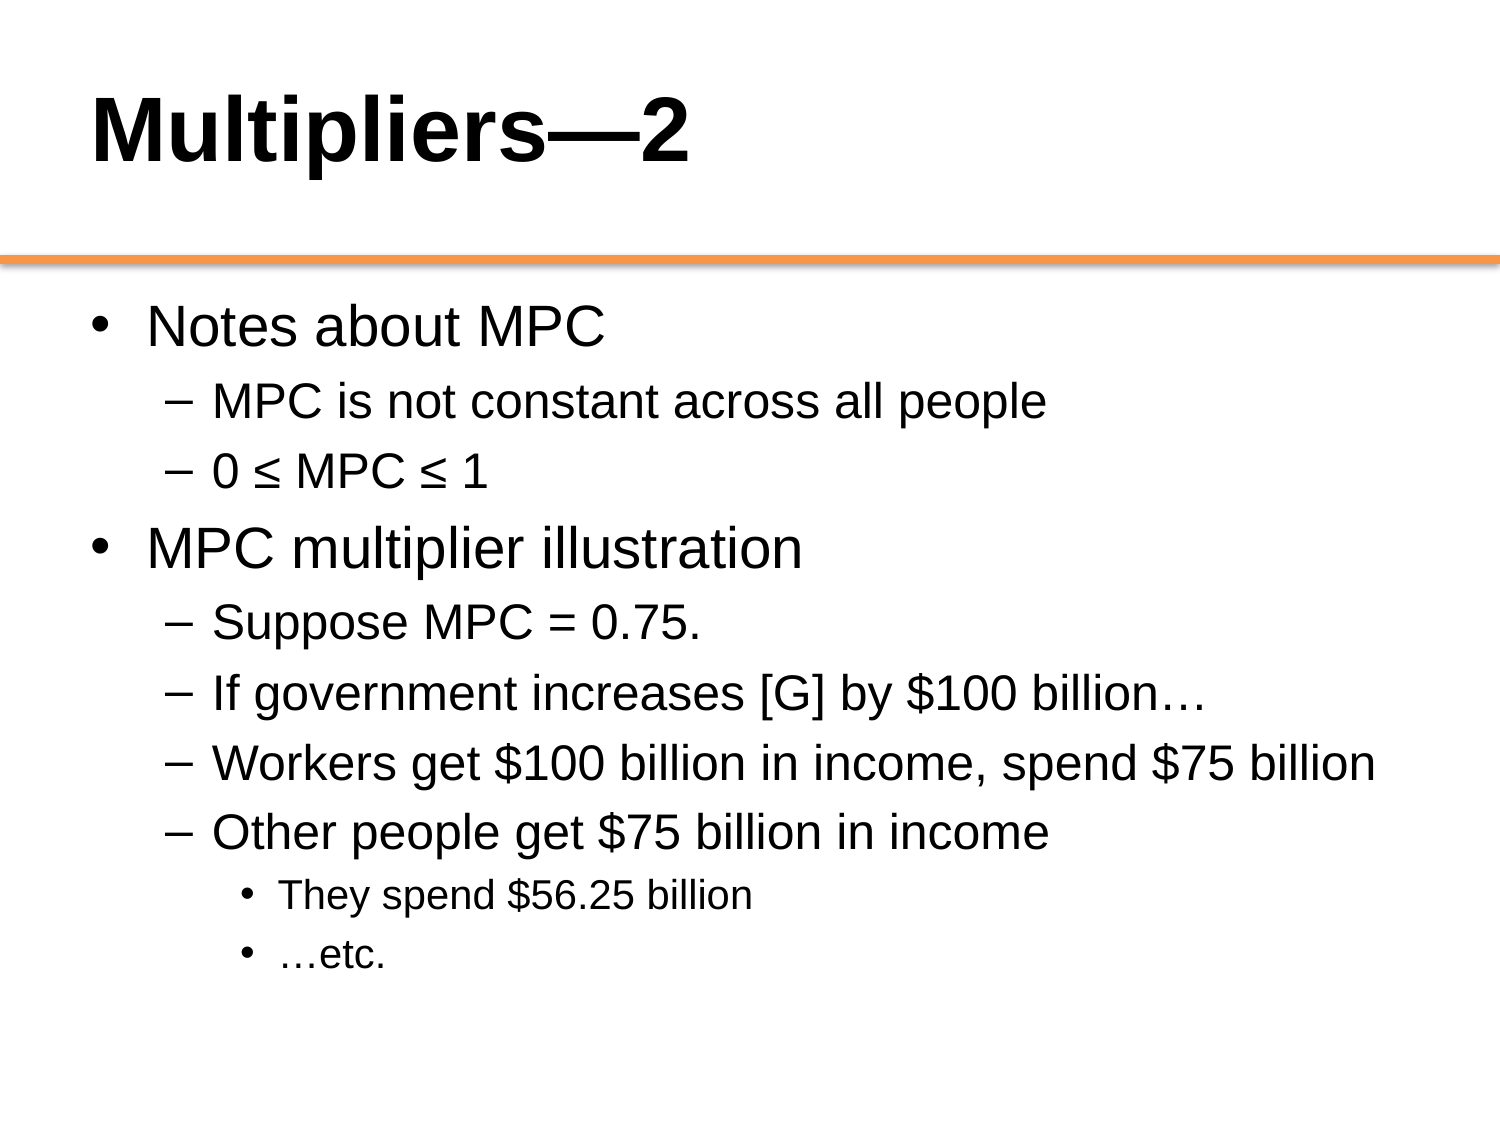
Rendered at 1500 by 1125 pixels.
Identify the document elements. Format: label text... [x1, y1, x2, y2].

title Multipliers—2 [75, 0, 1425, 251]
list Notes about MPC MPC is not constant across all people 0 ≤ MPC ≤ 1 MPC multiplier illustration Suppose MPC = 0.75. If government increases [G] by $100 billion… Workers get $100 billion in income, spend $75 billion Other people get $75 billion in income They spend $56.25 billion …etc. [75, 280, 1425, 1085]
